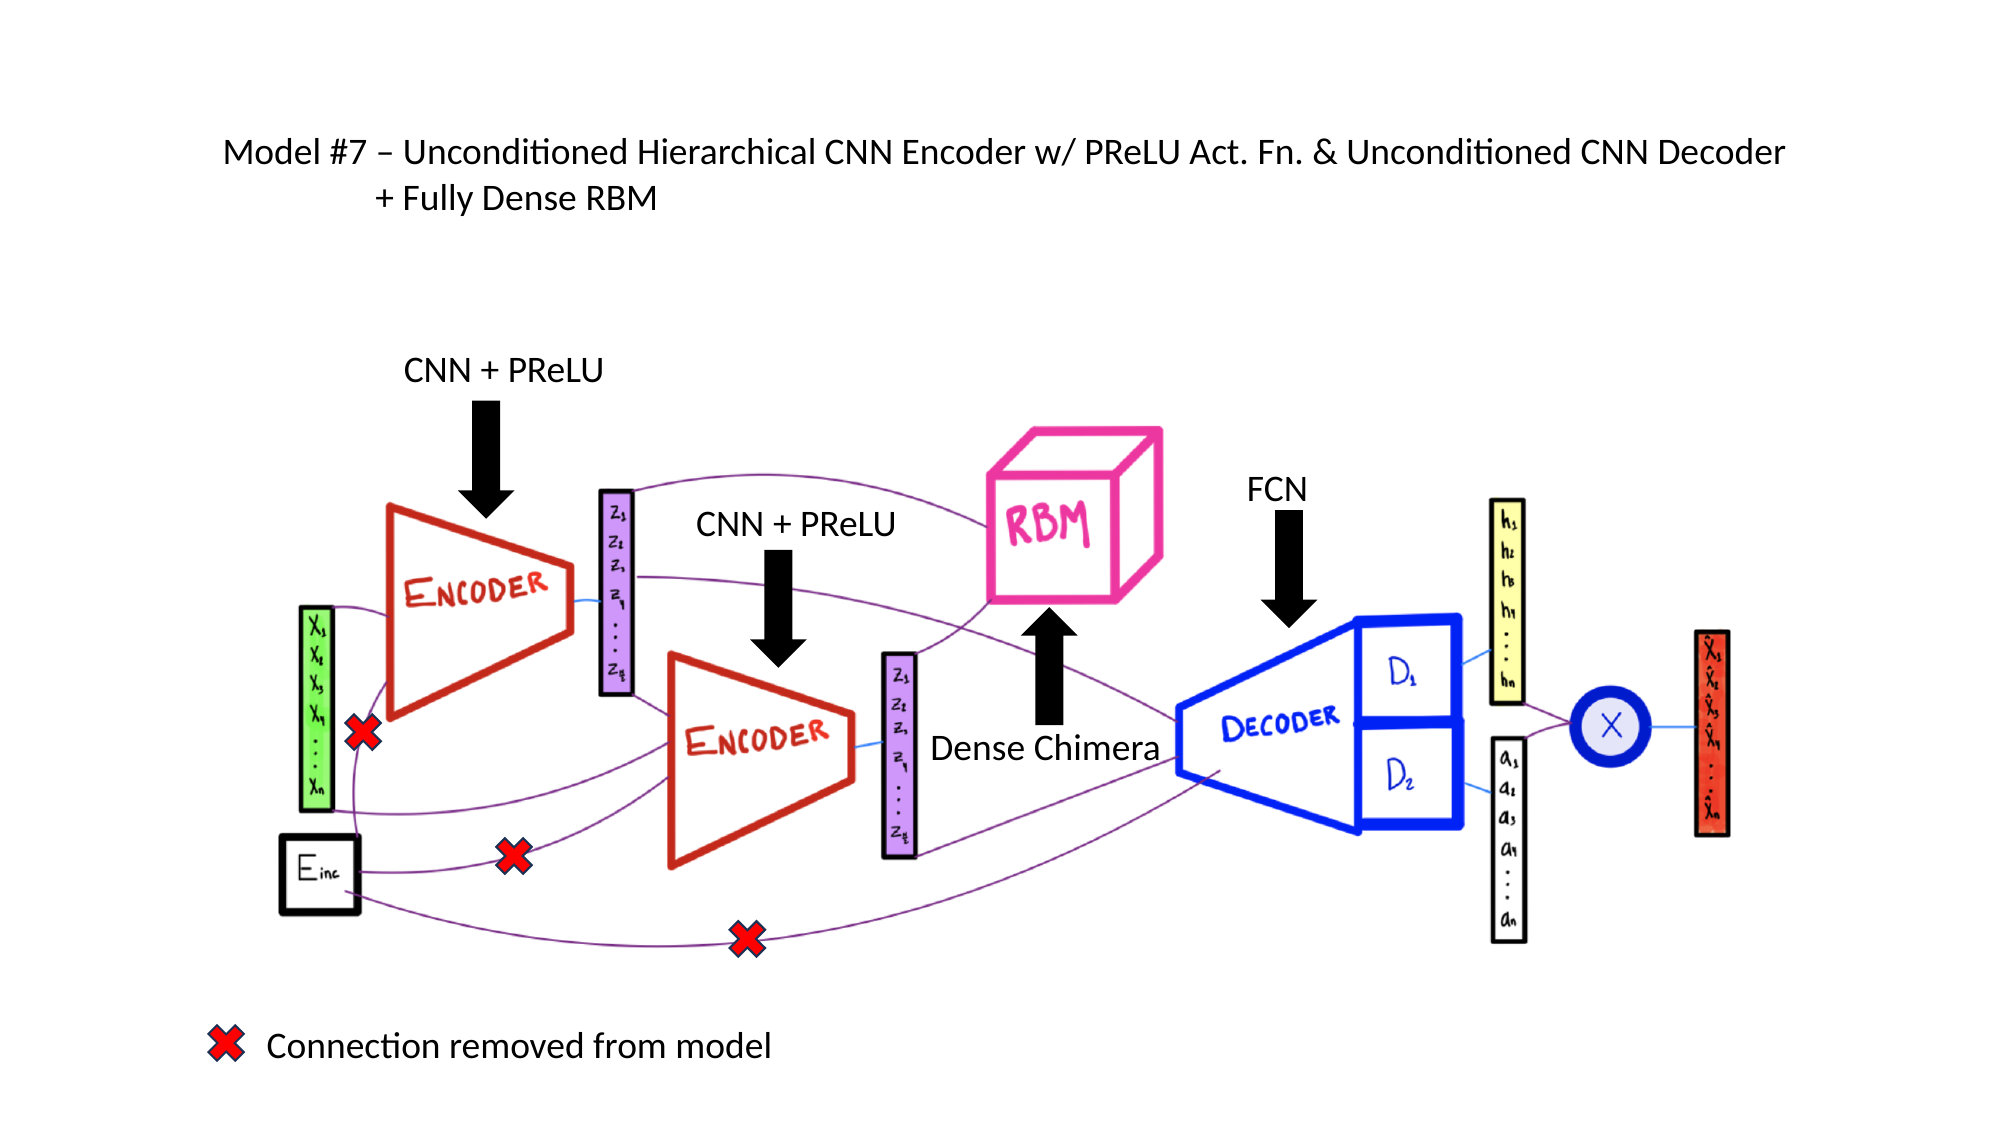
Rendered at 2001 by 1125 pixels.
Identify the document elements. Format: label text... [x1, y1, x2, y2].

text_box [472, 400, 501, 425]
text_box Connection removed from model [251, 1013, 897, 1074]
text_box [206, 1023, 246, 1063]
picture [226, 425, 1774, 984]
text_box Model #7 – Unconditioned Hierarchical CNN Encoder w/ PReLU Act. Fn. & Unconditioned CNN Decoder + Fully Dense RBM [207, 120, 1812, 225]
text_box CNN + PReLU [389, 337, 682, 398]
